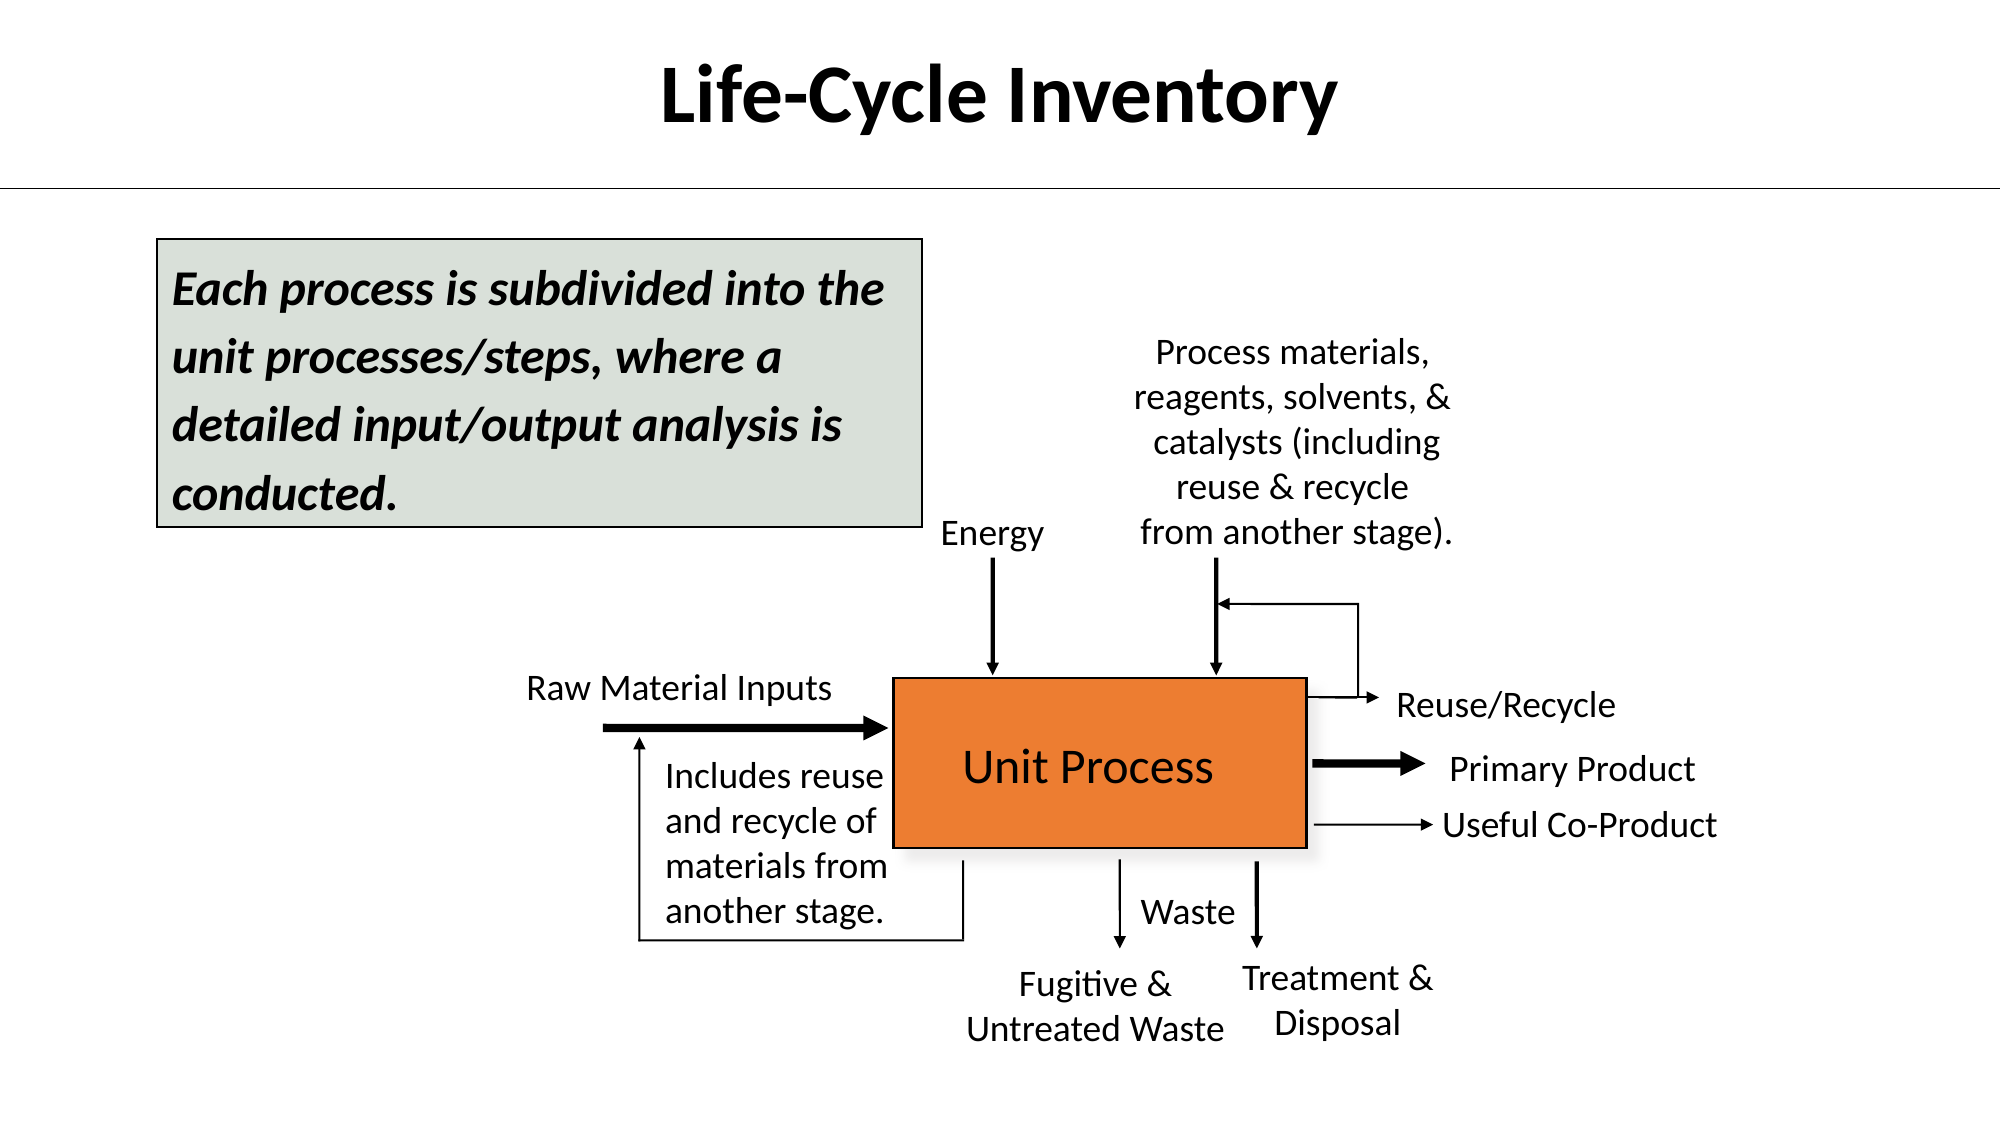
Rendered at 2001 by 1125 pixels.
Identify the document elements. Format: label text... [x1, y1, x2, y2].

text_box Life-Cycle Inventory [423, 43, 1577, 148]
text_box Includes reuse and recycle of materials from another stage. [652, 745, 901, 937]
text_box [986, 559, 999, 676]
text_box Useful Co-Product [1429, 794, 1731, 852]
text_box Reuse/Recycle [1384, 674, 1629, 732]
text_box [893, 678, 1307, 849]
text_box [1250, 861, 1264, 946]
text_box Waste [1128, 880, 1249, 938]
text_box [1217, 597, 1358, 611]
text_box Raw Material Inputs [514, 656, 846, 714]
text_box [602, 721, 889, 735]
text_box Each process is subdivided into the unit processes/steps, where a detailed input/output analysis is conducted. [157, 239, 922, 528]
text_box Energy [928, 502, 1057, 559]
text_box Process materials, reagents, solvents, & catalysts (including reuse & recycle from another stage). [1121, 321, 1473, 559]
text_box [1210, 559, 1223, 676]
text_box Primary Product [1437, 737, 1709, 794]
text_box Fugitive & Untreated Waste [953, 953, 1238, 1056]
text_box [1312, 757, 1426, 770]
text_box Unit Process [949, 727, 1227, 800]
text_box [1113, 859, 1127, 949]
text_box Treatment & Disposal [1229, 946, 1447, 1049]
text_box [633, 737, 646, 942]
text_box [1313, 818, 1429, 831]
text_box [1307, 691, 1380, 704]
